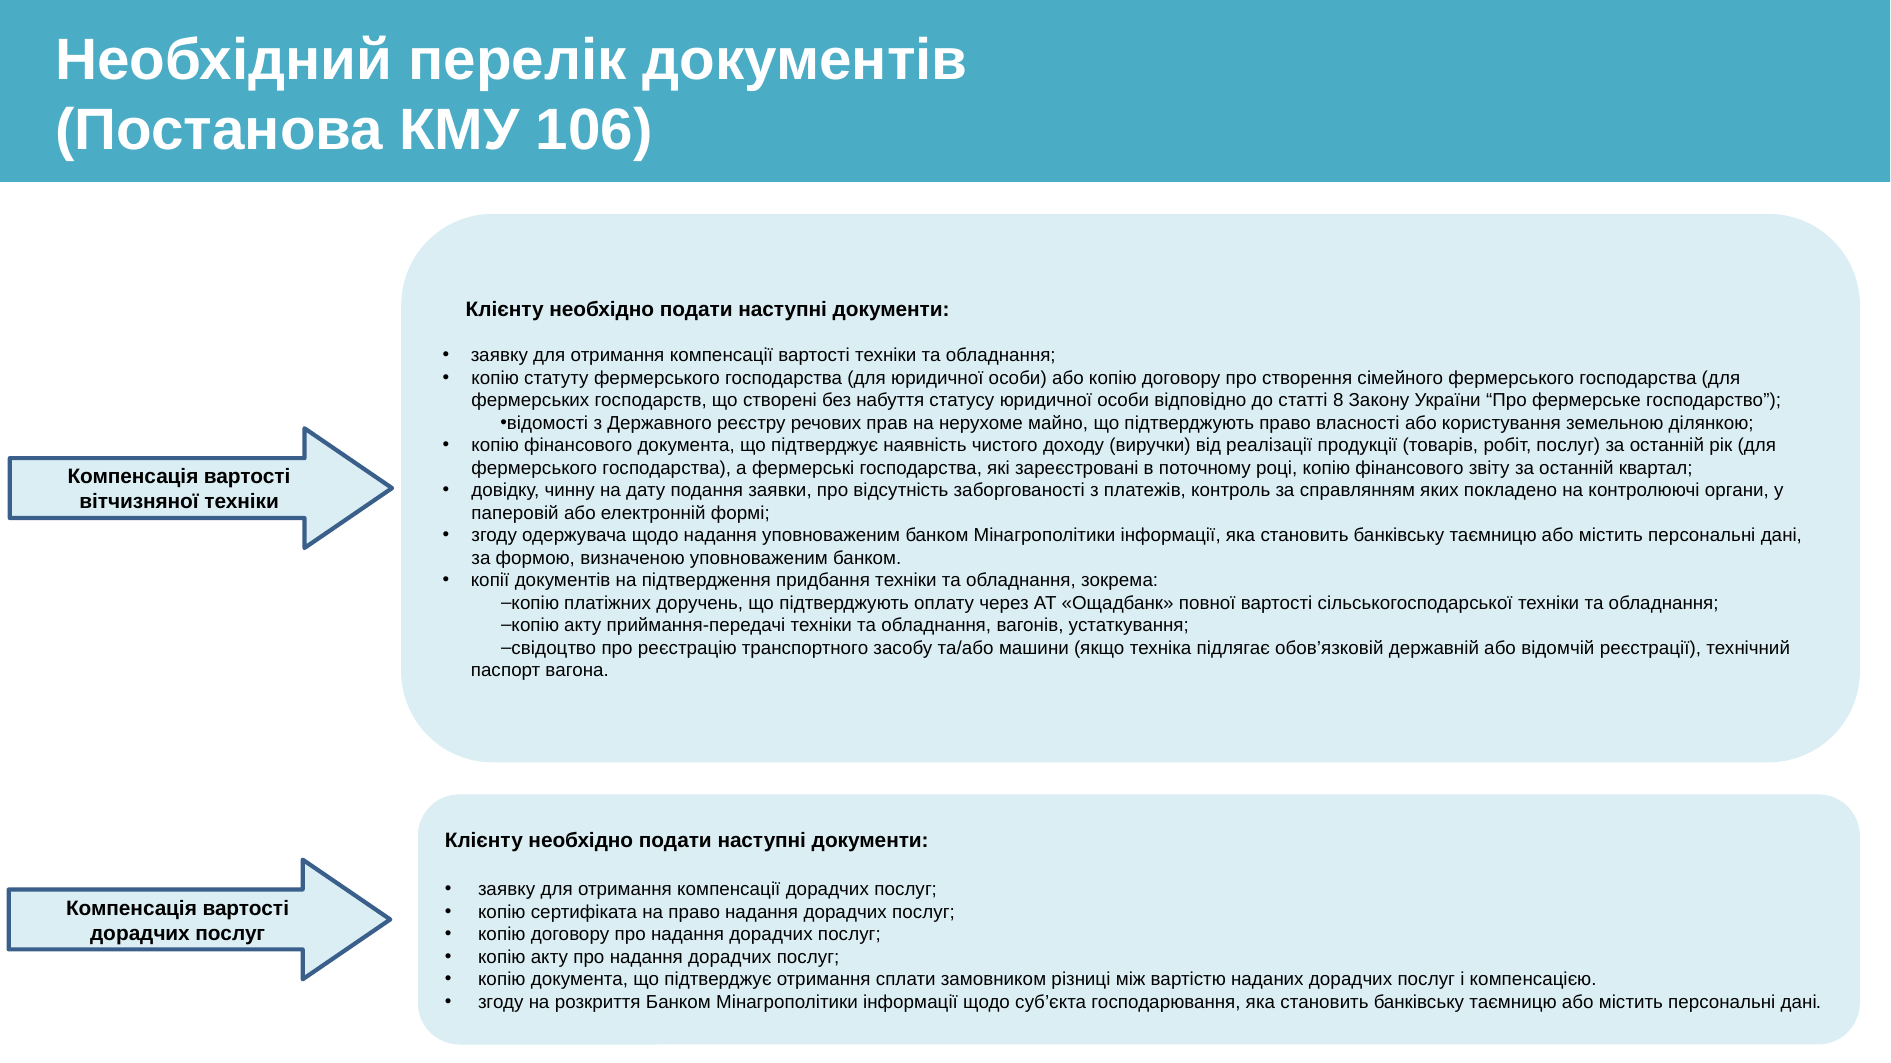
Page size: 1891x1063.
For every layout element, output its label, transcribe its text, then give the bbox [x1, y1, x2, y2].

text_box Компенсація вартості дорадчих послуг [6, 857, 393, 982]
text_box Необхідний перелік документів (Постанова КМУ 106) [0, 0, 1891, 184]
text_box Клієнту необхідно подати наступні документи: заявку для отримання компенсації вартості техніки та обладнання; копію статуту фермерського господарства (для юридичної особи) або копію договору про створення сімейного фермерського господарства (для фермерських господарств, що створені без набуття статусу юридичної особи відповідно до статті 8 Закону України “Про фермерське господарство”); відомості з Державного реєстру речових прав на нерухоме майно, що підтверджують право власності або користування земельною ділянкою; копію фінансового документа, що підтверджує наявність чистого доходу (виручки) від реалізації продукції (товарів, робіт, послуг) за останній рік (для фермерського господарства), а фермерські господарства, які зареєстровані в поточному році, копію фінансового звіту за останній квартал; довідку, чинну на дату подання заявки, про відсутність заборгованості з платежів, контроль за справлянням яких покладено на контролюючі органи, у паперовій або електронній формі; згоду одержувача щодо надання уповноваженим банком Мінагрополітики інформації, яка становить банківську таємницю або містить персональні дані, за формою, визначеною уповноваженим банком. копії документів на підтвердження придбання техніки та обладнання, зокрема: копію платіжних доручень, що підтверджують оплату через АТ «Ощадбанк» повної вартості сільськогосподарської техніки та обладнання; копію акту приймання-передачі техніки та обладнання, вагонів, устаткування; свідоцтво про реєстрацію транспортного засобу та/або машини (якщо техніка підлягає обов’язковій державній або відомчій реєстрації), технічний паспорт вагона. [399, 211, 1863, 765]
text_box Клієнту необхідно подати наступні документи: заявку для отримання компенсації дорадчих послуг; копію сертифіката на право надання дорадчих послуг; копію договору про надання дорадчих послуг; копію акту про надання дорадчих послуг; копію документа, що підтверджує отримання сплати замовником різниці між вартістю наданих дорадчих послуг і компенсацією. згоду на розкриття Банком Мінагрополітики інформації щодо суб’єкта господарювання, яка становить банківську таємницю або містить персональні дані. [415, 792, 1863, 1047]
text_box Компенсація вартості вітчизняної техніки [7, 426, 395, 550]
